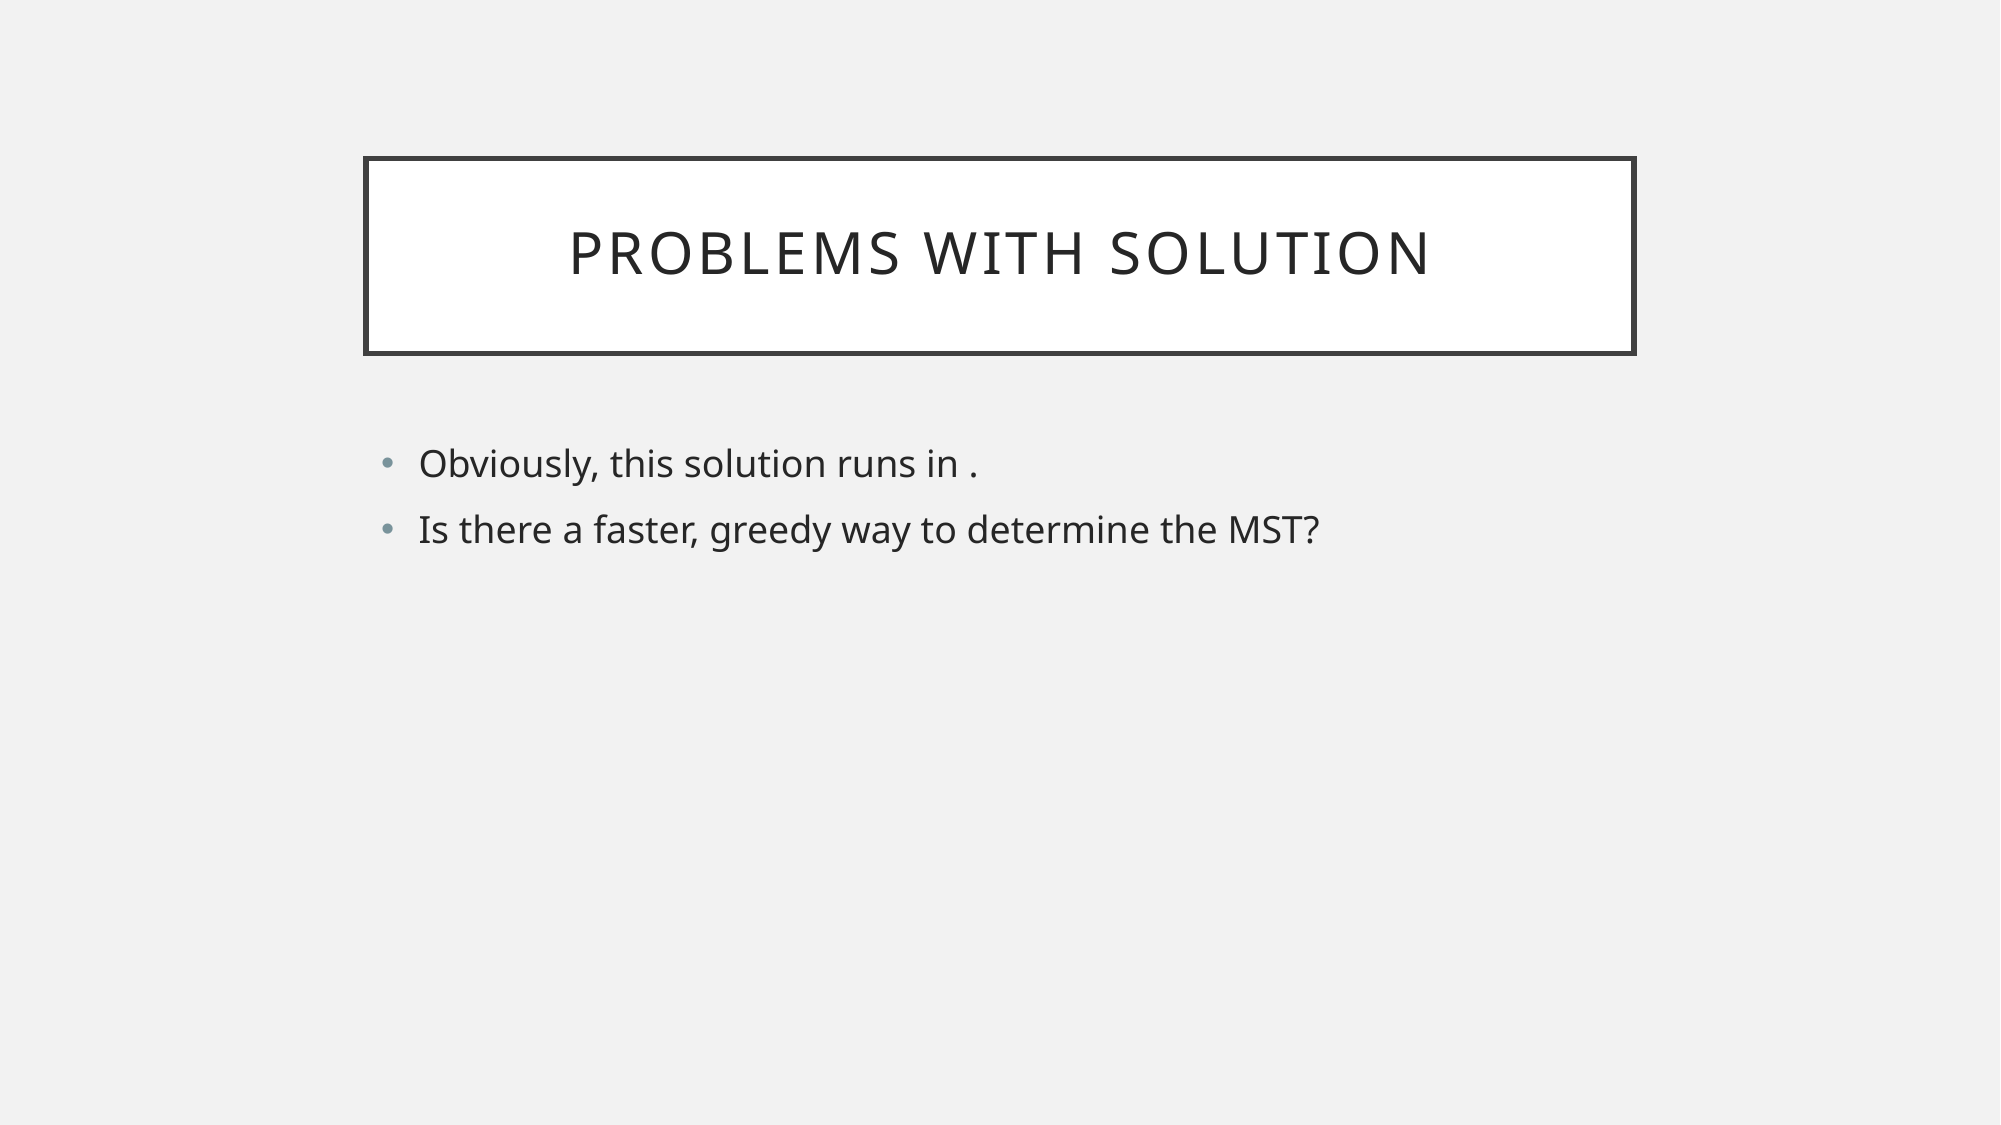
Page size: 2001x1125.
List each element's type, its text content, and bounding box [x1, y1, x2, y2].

title Problems with Solution [363, 156, 1637, 356]
